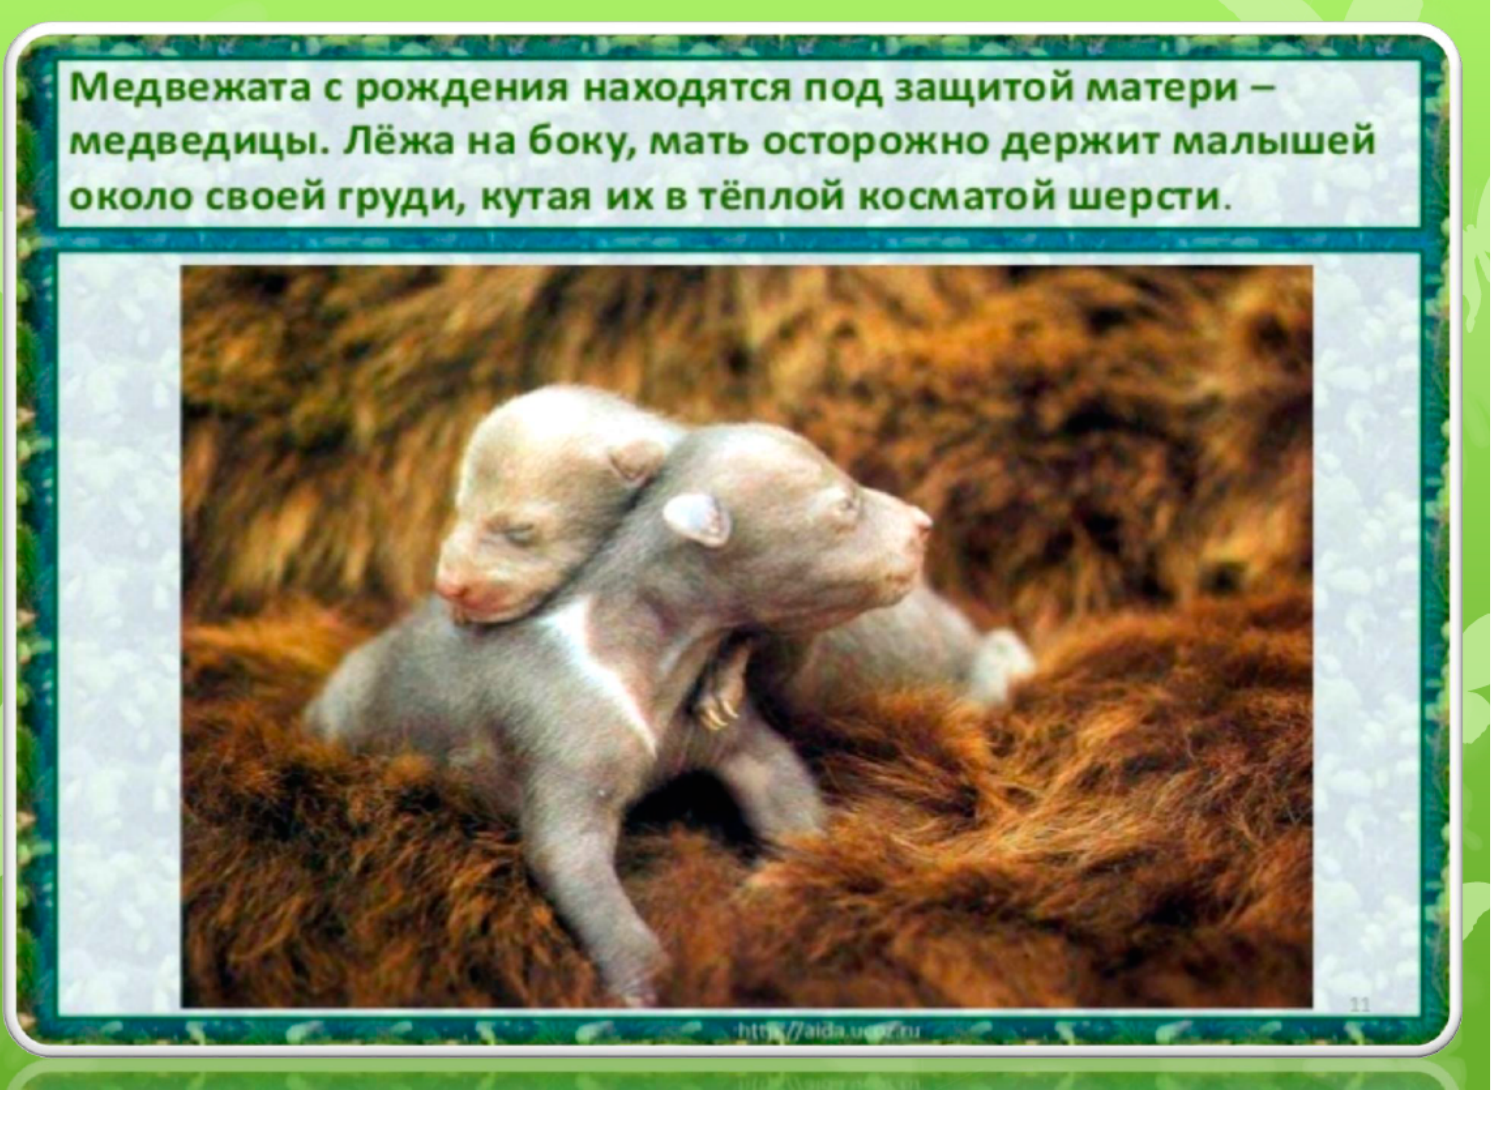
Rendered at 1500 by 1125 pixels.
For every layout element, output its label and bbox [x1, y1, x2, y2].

list [0, 0, 1491, 1091]
